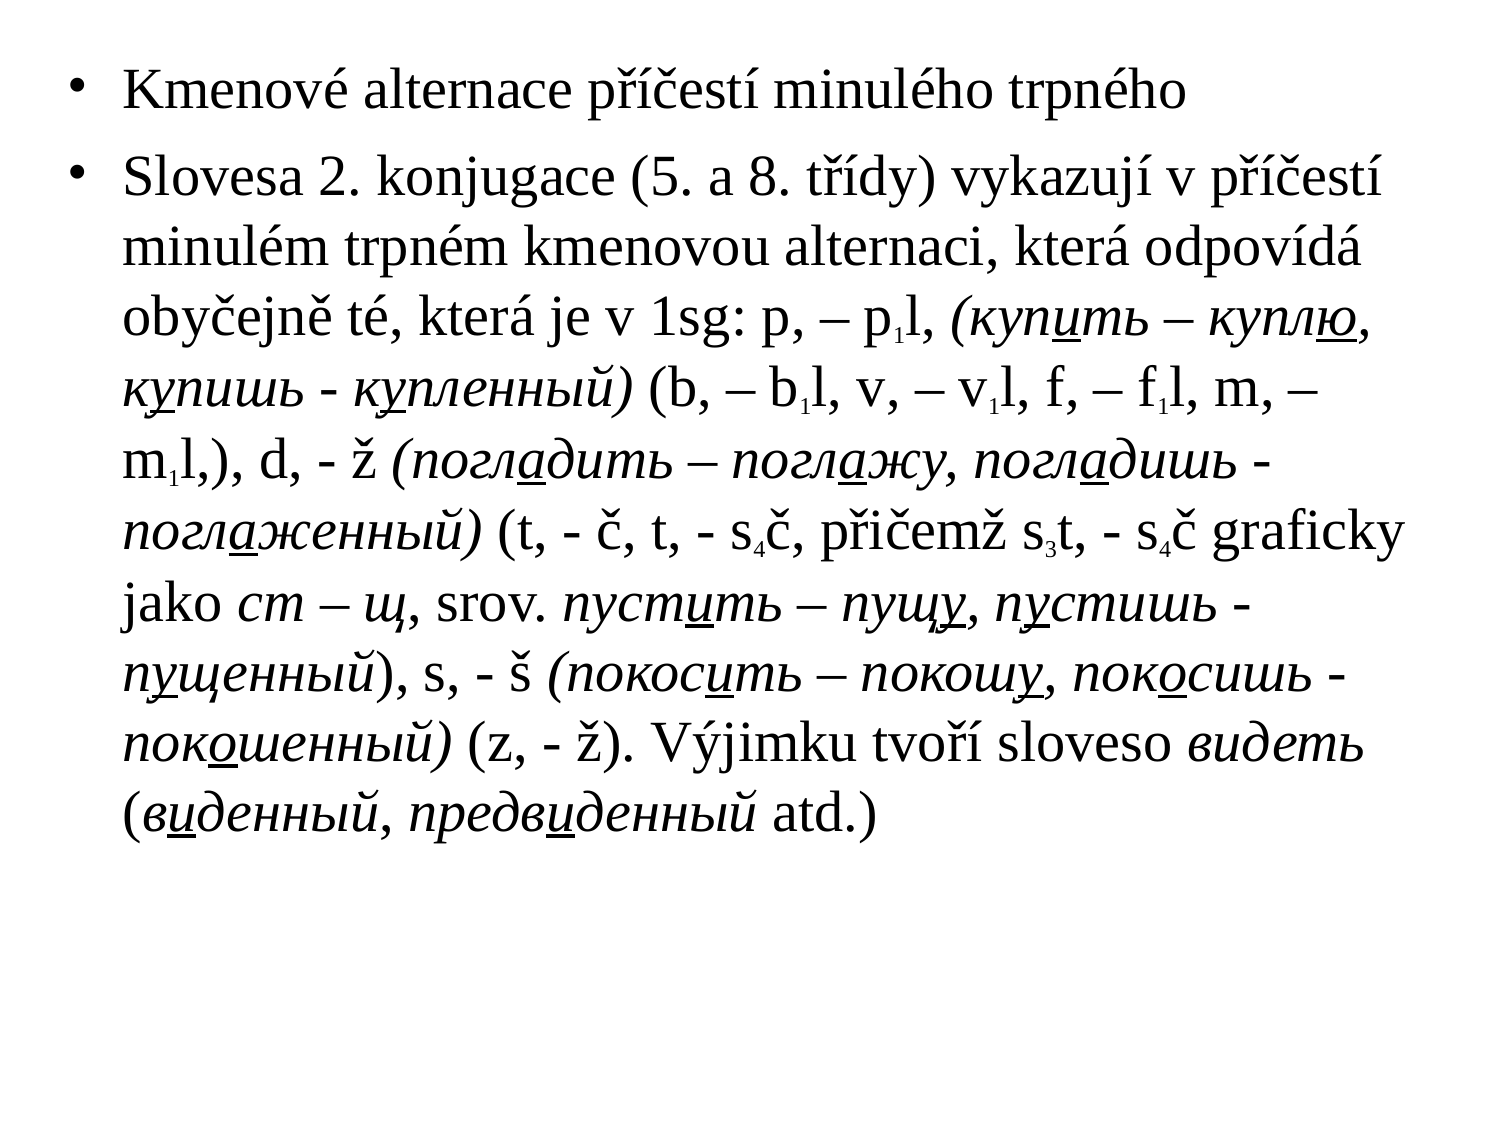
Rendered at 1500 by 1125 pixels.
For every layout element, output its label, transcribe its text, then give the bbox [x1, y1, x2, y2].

list Kmenové alternace příčestí minulého trpného Slovesa 2. konjugace (5. a 8. třídy) vykazují v příčestí minulém trpném kmenovou alternaci, která odpovídá obyčejně té, která je v 1sg: p, – p1l, (купить – куплю, купишь - купленный) (b, – b1l, v, – v1l, f, – f1l, m, – m1l,), d, - ž (погладить – поглажу, погладишь - поглаженный) (t, - č, t, - s4č, přičemž s3t, - s4č graficky jako ст – щ, srov. пустить – пущу, пустишь - пущенный), s, - š (покосить – покошу, покосишь - покошенный) (z, - ž). Výjimku tvoří sloveso видеть (виденный, предвиденный atd.) [53, 42, 1436, 1059]
